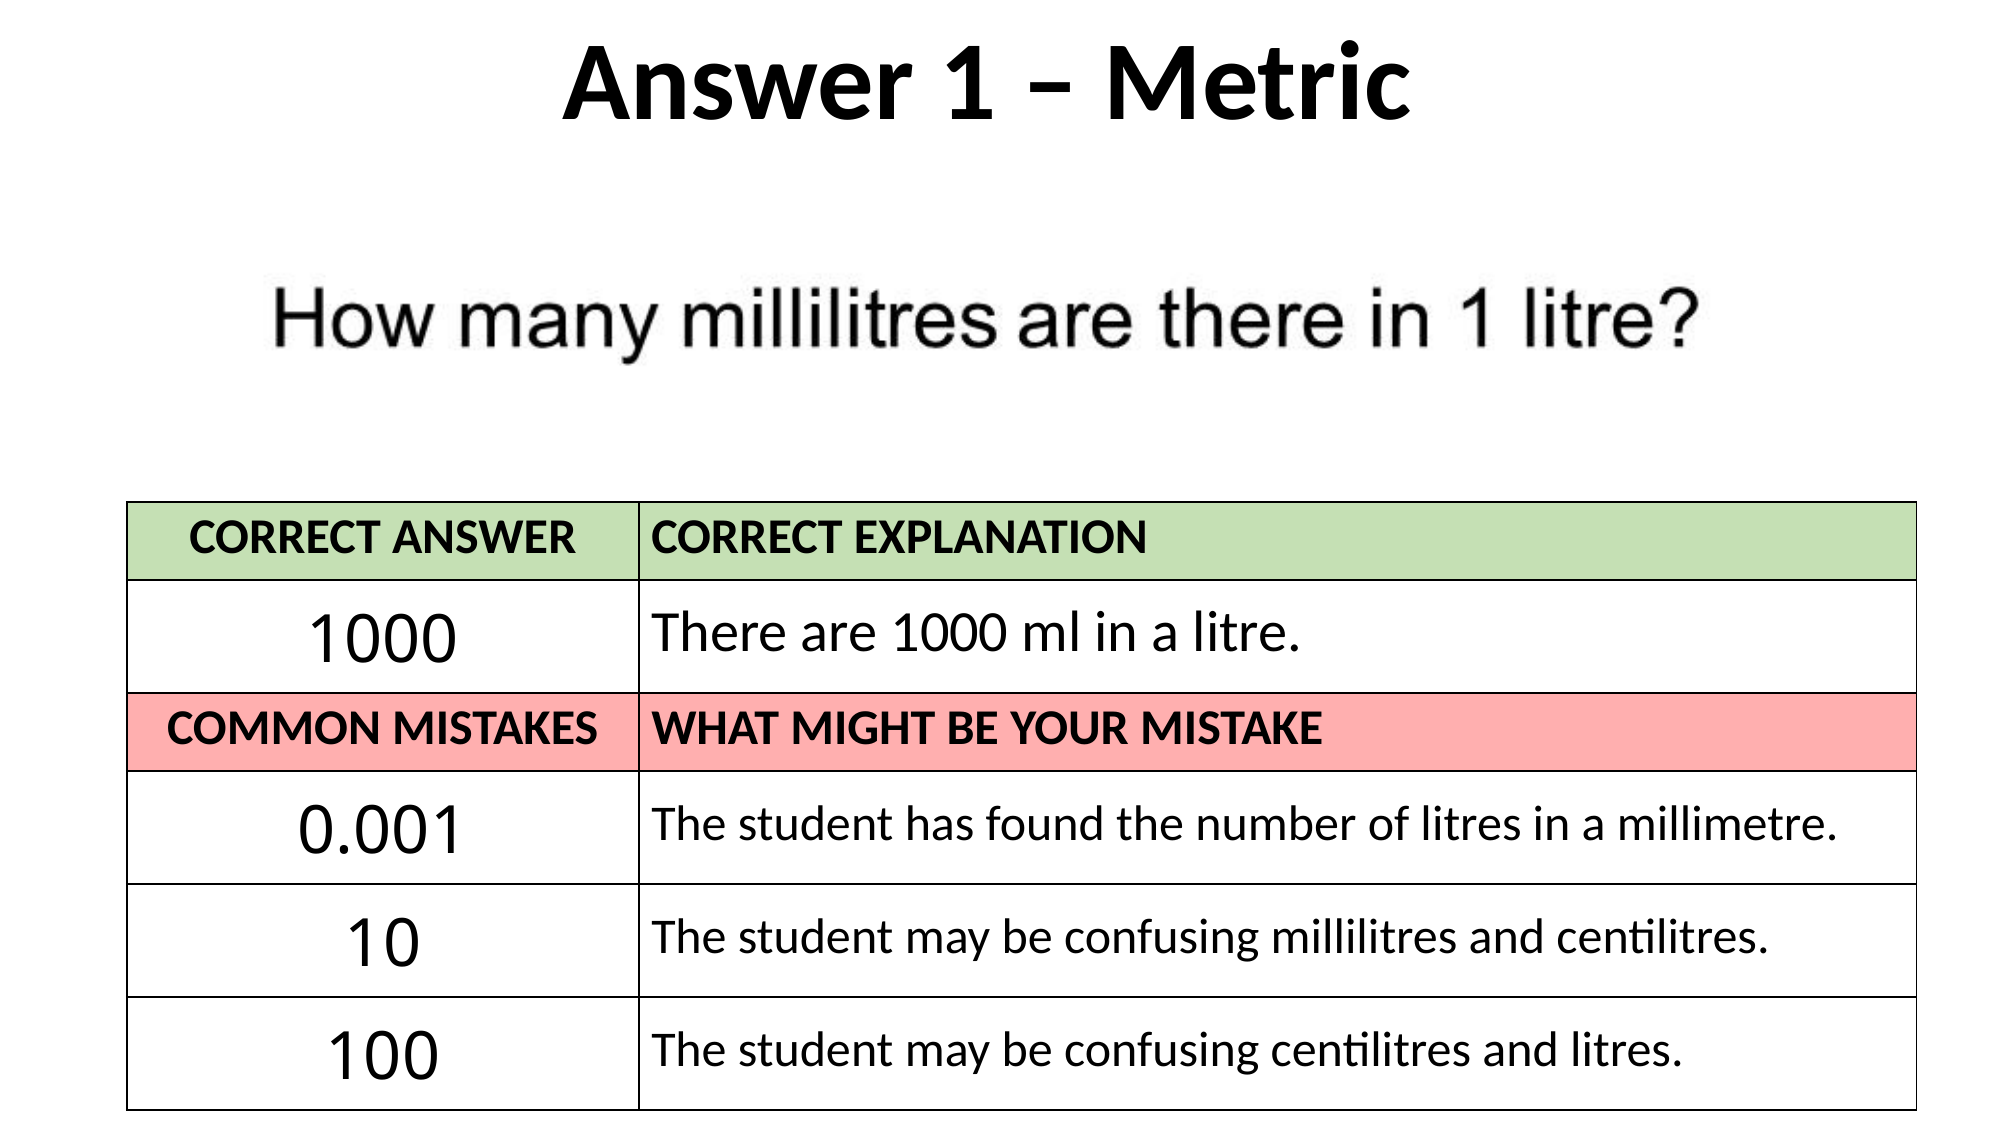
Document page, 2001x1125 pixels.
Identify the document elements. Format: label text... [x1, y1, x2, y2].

text_box Answer 1 – Metric [0, 0, 2000, 150]
table_cell 0.001 [128, 772, 638, 883]
table_cell COMMON MISTAKES [128, 694, 638, 770]
table_header CORRECT EXPLANATION [640, 503, 1916, 579]
table_cell There are 1000 ml in a litre. [640, 581, 1916, 692]
table_cell WHAT MIGHT BE YOUR MISTAKE [640, 694, 1916, 770]
table_cell The student may be confusing millilitres and centilitres. [640, 885, 1916, 996]
table_cell 10 [128, 885, 638, 996]
table_cell The student may be confusing centilitres and litres. [640, 998, 1916, 1109]
table_cell 100 [128, 998, 638, 1109]
table_cell The student has found the number of litres in a millimetre. [640, 772, 1916, 883]
table_cell 1000 [128, 581, 638, 692]
table_header CORRECT ANSWER [128, 503, 638, 579]
picture [219, 189, 1781, 452]
